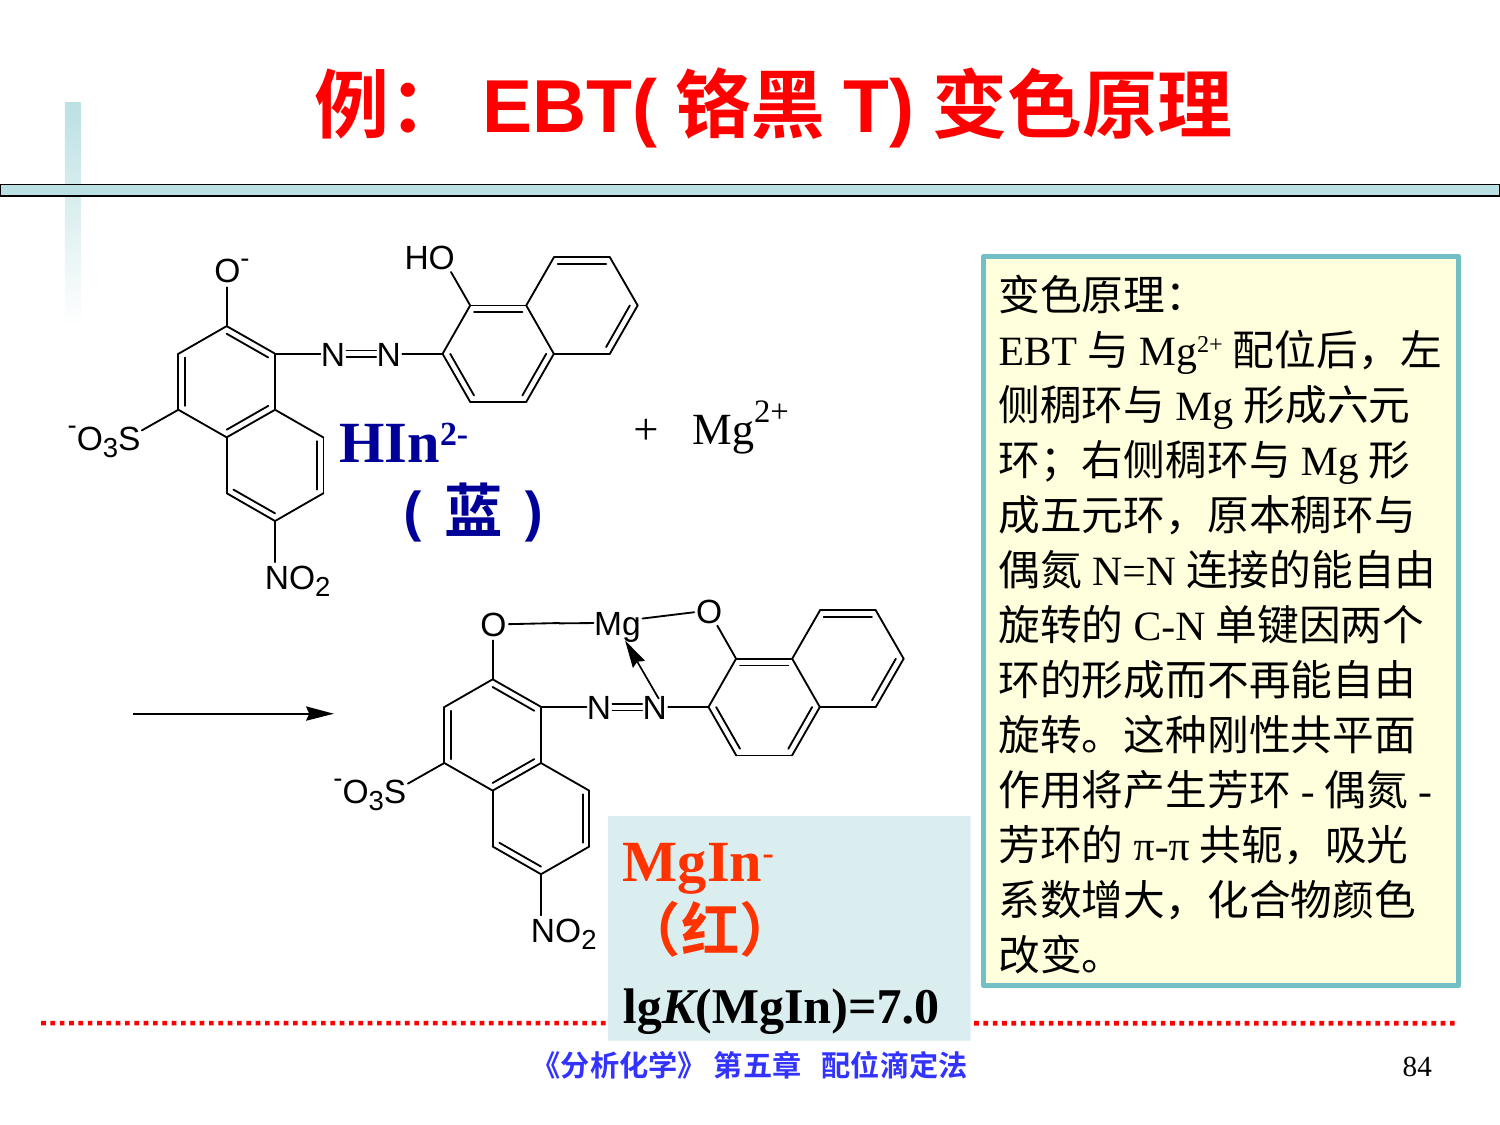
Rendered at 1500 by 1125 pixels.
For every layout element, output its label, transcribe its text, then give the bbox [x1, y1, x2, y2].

text_box 变色原理： EBT与Mg2+配位后，左侧稠环与Mg形成六元环；右侧稠环与Mg形成五元环，原本稠环与偶氮N=N连接的能自由旋转的C-N单键因两个环的形成而不再能自由旋转。这种刚性共平面作用将产生芳环-偶氮-芳环的π-π共轭，吸光系数增大，化合物颜色改变。 [983, 256, 1459, 986]
title 例：EBT(铬黑T)变色原理 [171, 50, 1376, 156]
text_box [64, 241, 910, 953]
slide_number 84 [1096, 1039, 1447, 1118]
footer 《分析化学》 第五章 配位滴定法 [512, 1039, 988, 1118]
text_box MgIn-（红） lgK(MgIn)=7.0 [608, 816, 971, 1041]
